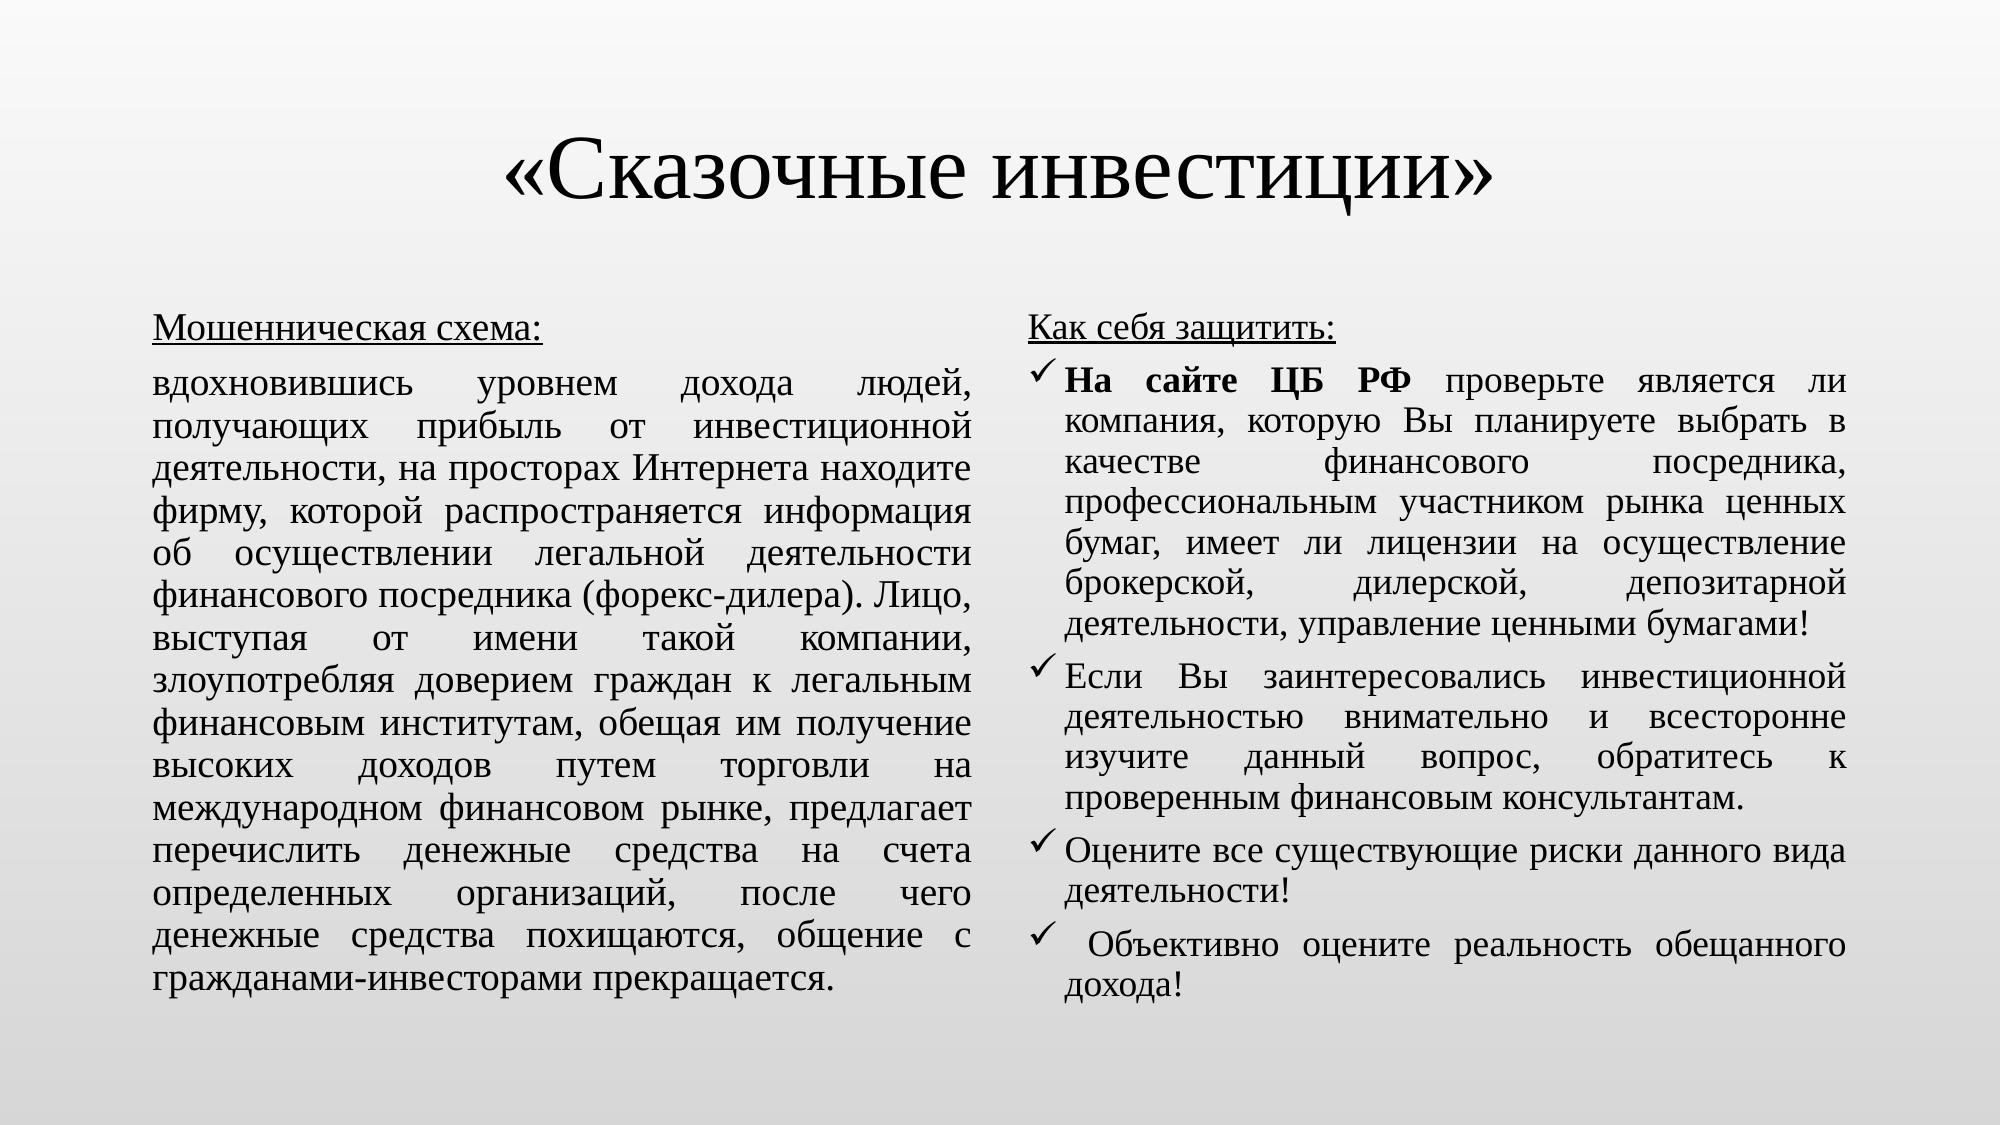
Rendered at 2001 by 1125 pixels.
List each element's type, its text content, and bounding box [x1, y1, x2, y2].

title «Сказочные инвестиции» [137, 59, 1863, 278]
list Мошенническая схема: вдохновившись уровнем дохода людей, получающих прибыль от инвестиционной деятельности, на просторах Интернета находите фирму, которой распространяется информация об осуществлении легальной деятельности финансового посредника (форекс-дилера). Лицо, выступая от имени такой компании, злоупотребляя доверием граждан к легальным финансовым институтам, обещая им получение высоких доходов путем торговли на международном финансовом рынке, предлагает перечислить денежные средства на счета определенных организаций, после чего денежные средства похищаются, общение с гражданами-инвесторами прекращается. [137, 299, 988, 1014]
list Как себя защитить: На сайте ЦБ РФ проверьте является ли компания, которую Вы планируете выбрать в качестве финансового посредника, профессиональным участником рынка ценных бумаг, имеет ли лицензии на осуществление брокерской, дилерской, депозитарной деятельности, управление ценными бумагами! Если Вы заинтересовались инвестиционной деятельностью внимательно и всесторонне изучите данный вопрос, обратитесь к проверенным финансовым консультантам. Оцените все существующие риски данного вида деятельности! Объективно оцените реальность обещанного дохода! [1012, 299, 1863, 1014]
